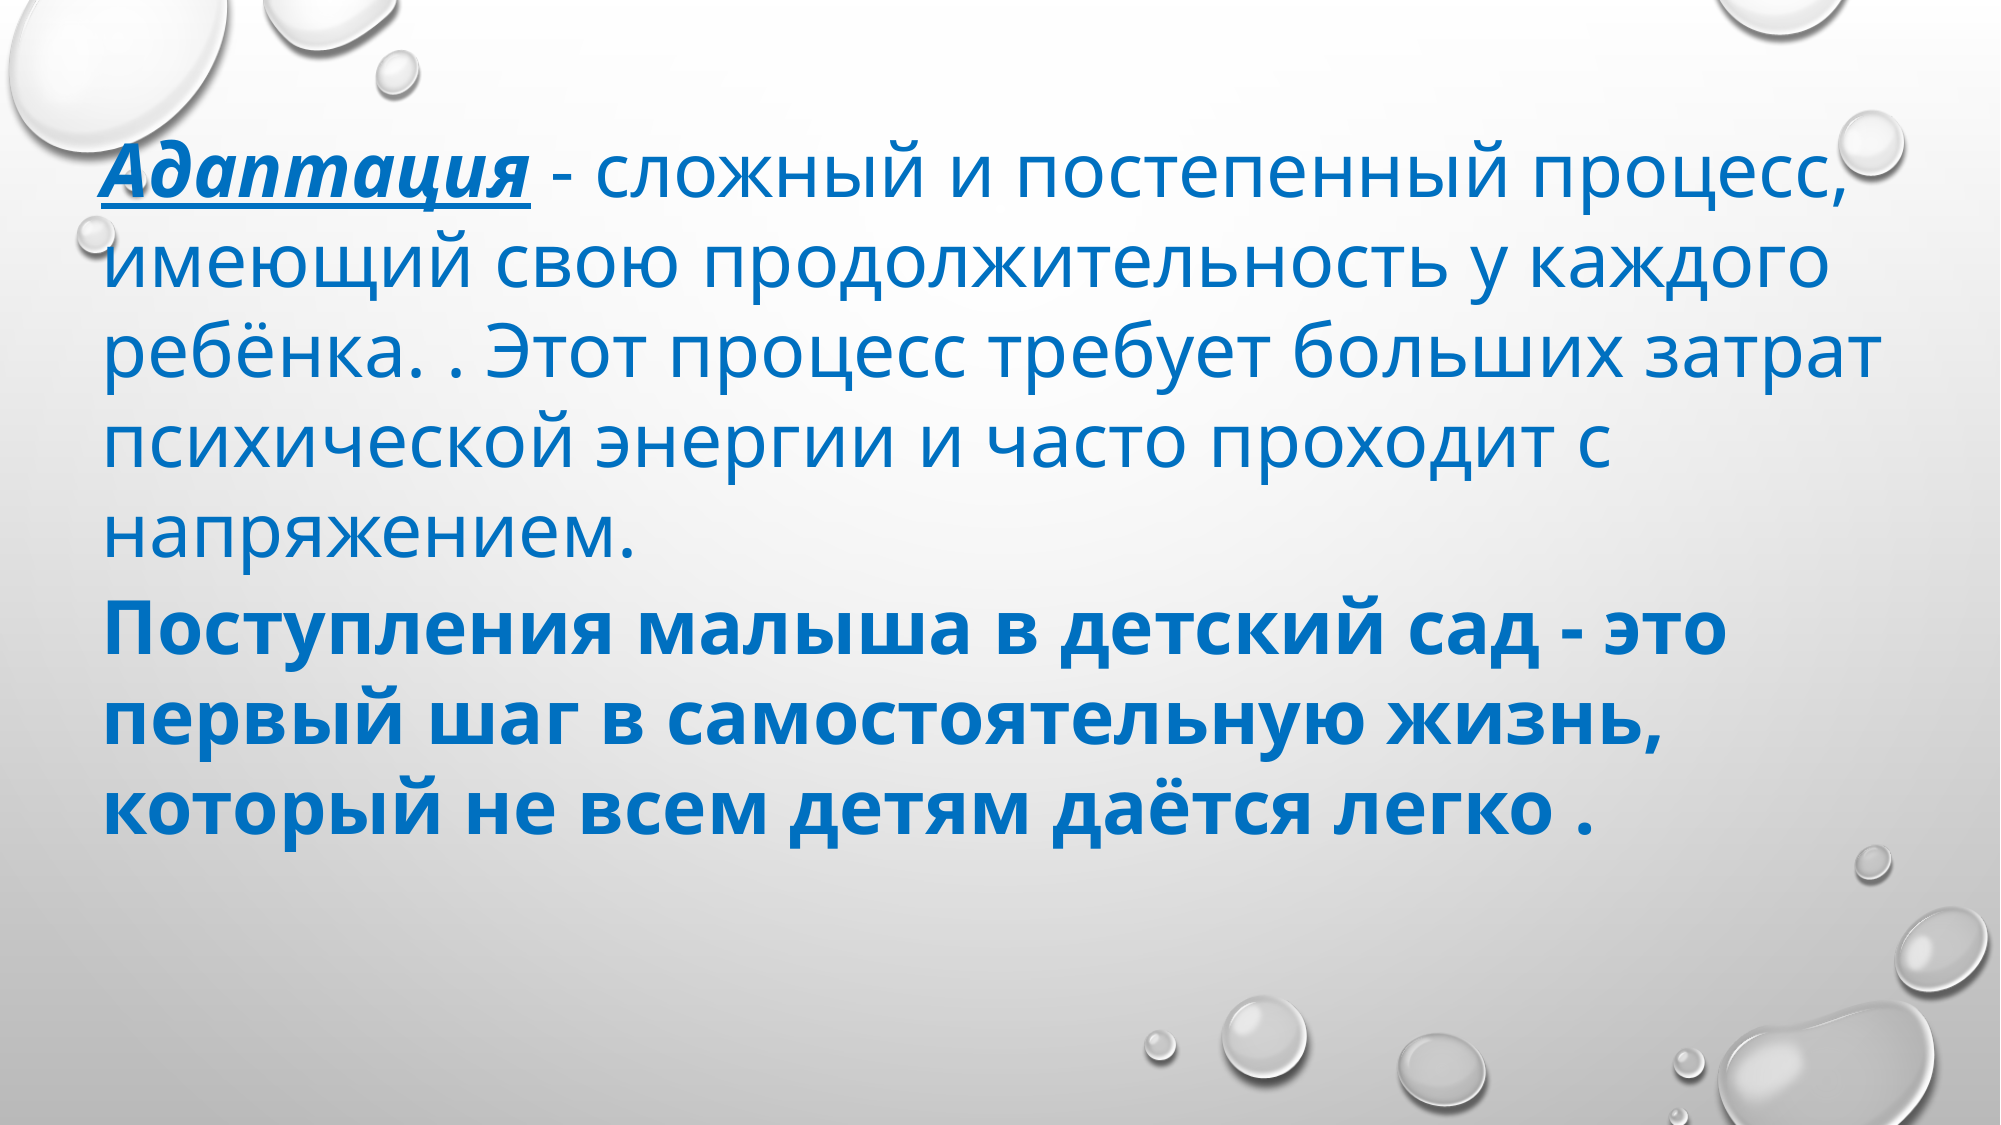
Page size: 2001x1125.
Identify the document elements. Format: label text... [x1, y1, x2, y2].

text_box Поступления малыша в детский сад - это первый шаг в самостоятельную жизнь, который не всем детям даётся легко . [86, 572, 1870, 857]
text_box Адаптация - сложный и постепенный процесс, имеющий свою продолжительность у каждого ребёнка. . Этот процесс требует больших затрат психической энергии и часто проходит с напряжением. [86, 115, 1919, 581]
picture [0, 0, 2000, 1125]
